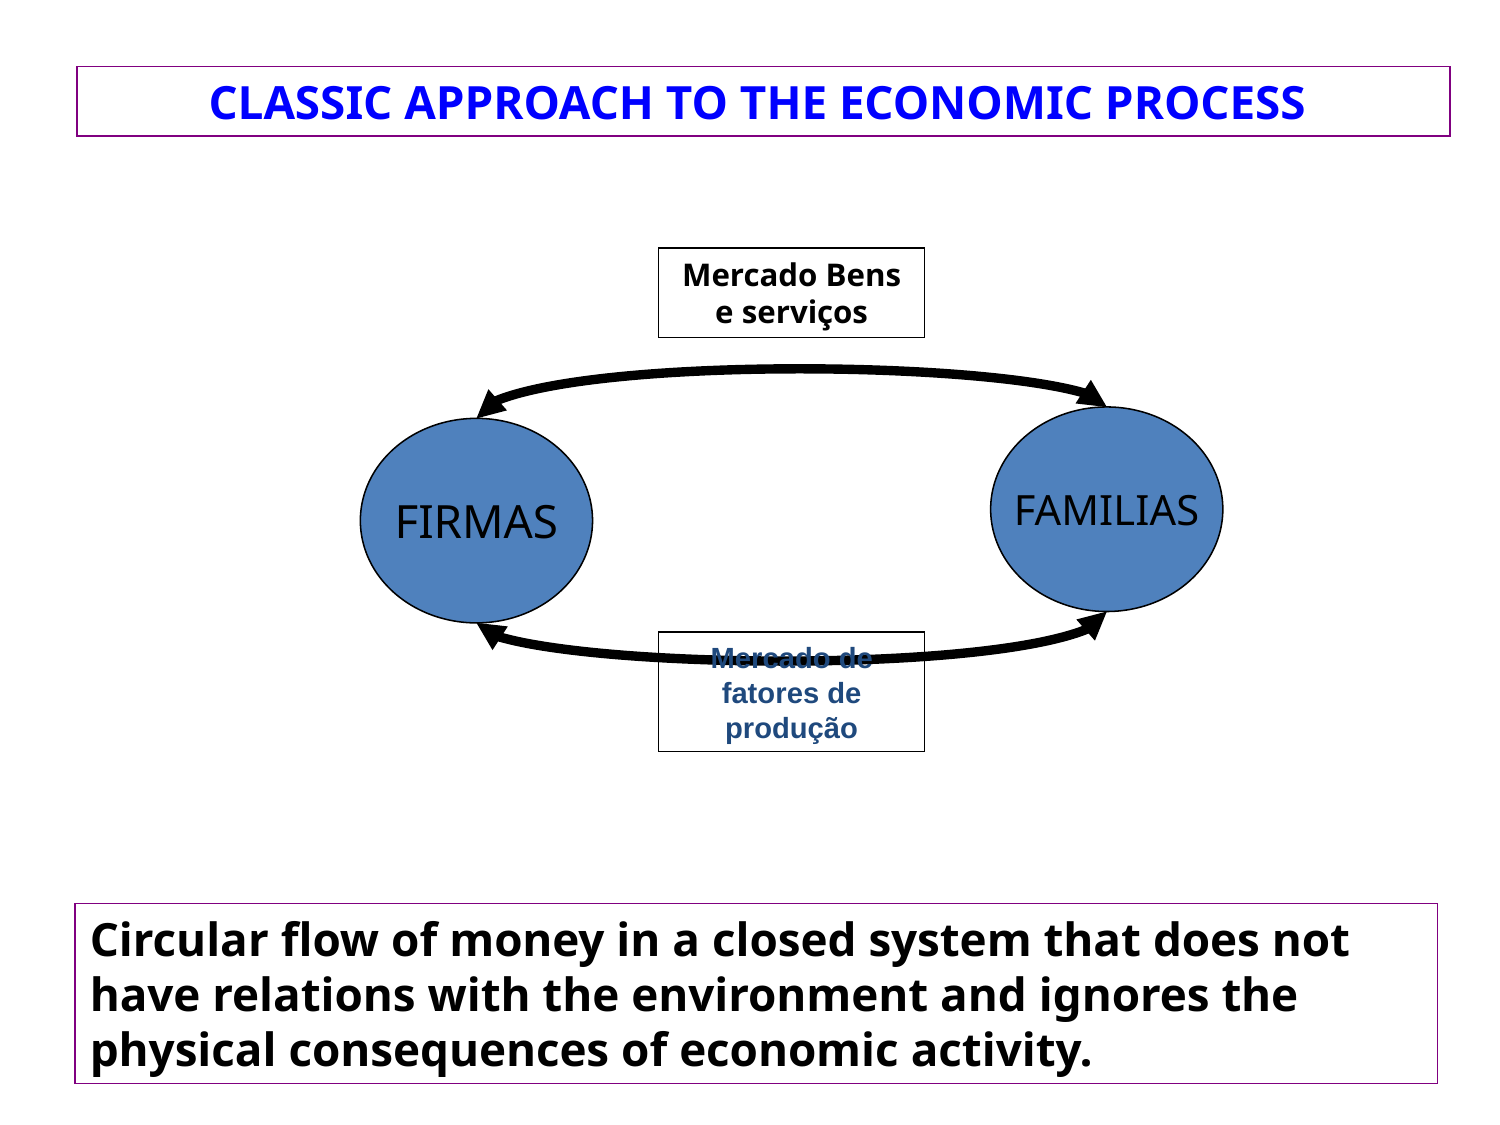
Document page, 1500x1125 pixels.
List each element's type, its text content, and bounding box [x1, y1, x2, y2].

text_box CLASSIC APPROACH TO THE ECONOMIC PROCESS [77, 66, 1450, 137]
text_box Circular flow of money in a closed system that does not have relations with the environment and ignores the physical consequences of economic activity. [74, 903, 1438, 1084]
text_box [360, 247, 1224, 754]
